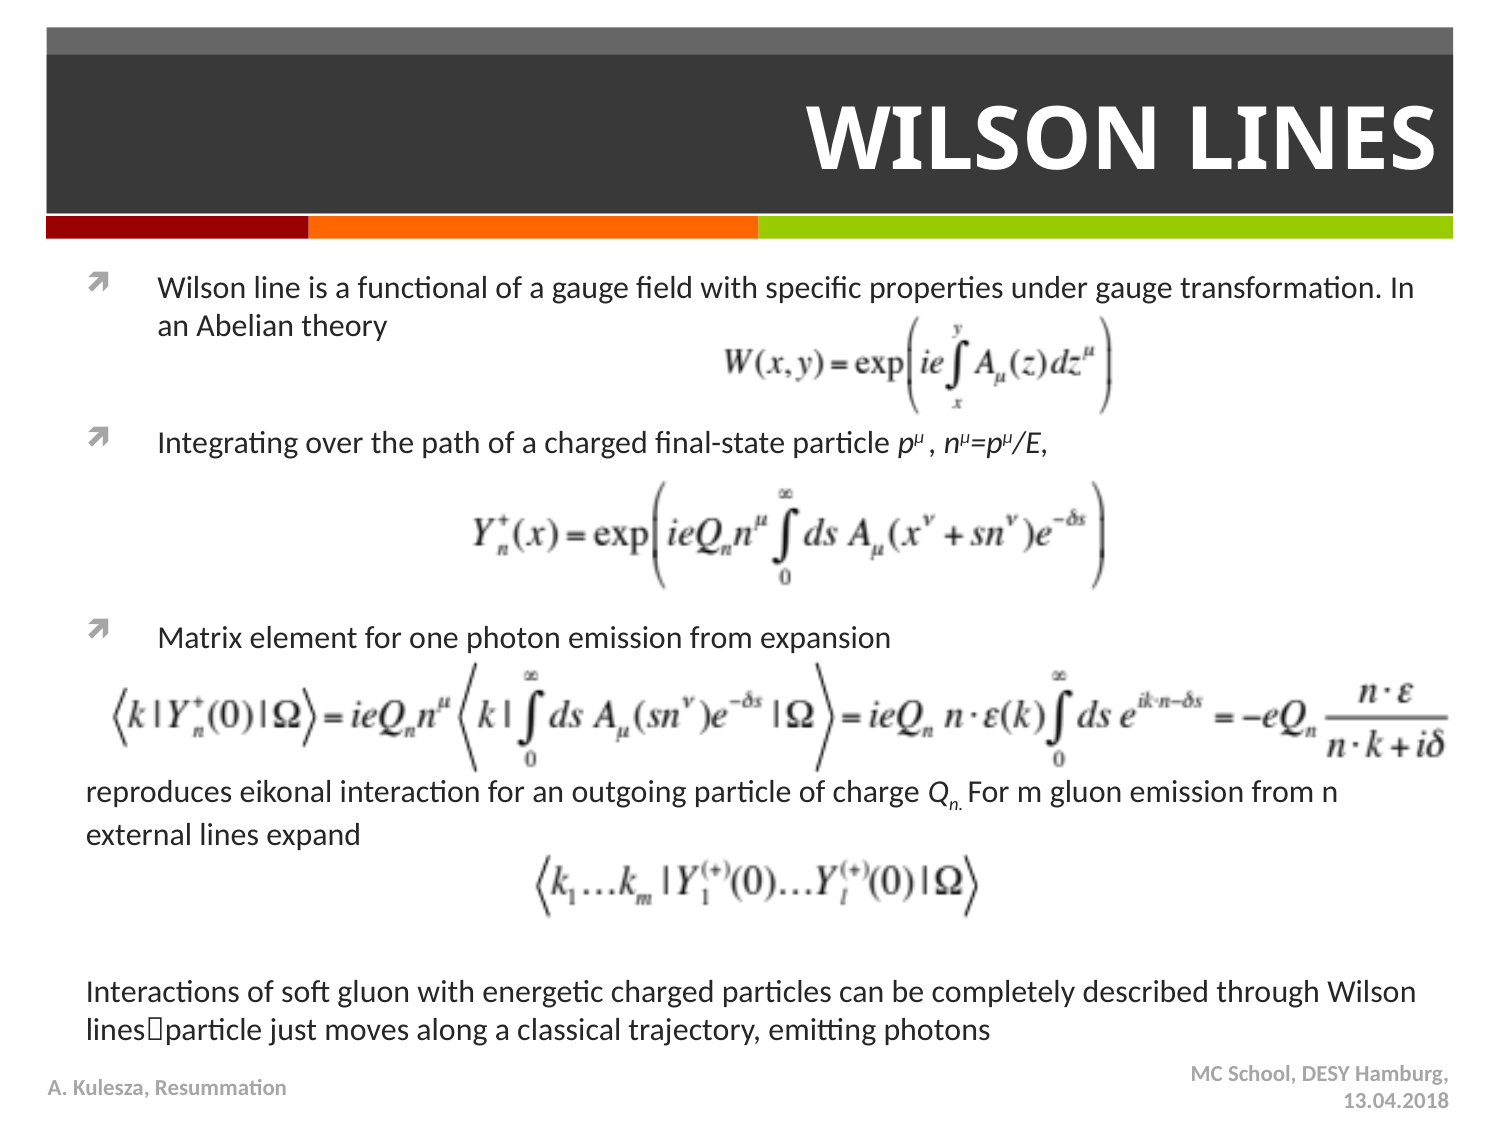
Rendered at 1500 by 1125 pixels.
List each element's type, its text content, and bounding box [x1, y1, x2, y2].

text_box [719, 308, 1116, 416]
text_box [467, 471, 1110, 594]
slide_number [1114, 1055, 1465, 1116]
list Wilson line is a functional of a gauge field with specific properties under gauge transformation. In an Abelian theory Integrating over the path of a charged final-state particle pμ , nμ=pμ/E, Matrix element for one photon emission from expansion reproduces eikonal interaction for an outgoing particle of charge Qn. For m gluon emission from n external lines expand Interactions of soft gluon with energetic charged particles can be completely described through Wilson linesparticle just moves along a classical trajectory, emitting photons [70, 258, 1454, 1056]
footer A. Kulesza, Resummation [32, 1055, 1038, 1116]
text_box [109, 654, 1451, 776]
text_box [531, 848, 981, 919]
title Wilson Lines [46, 54, 1454, 214]
